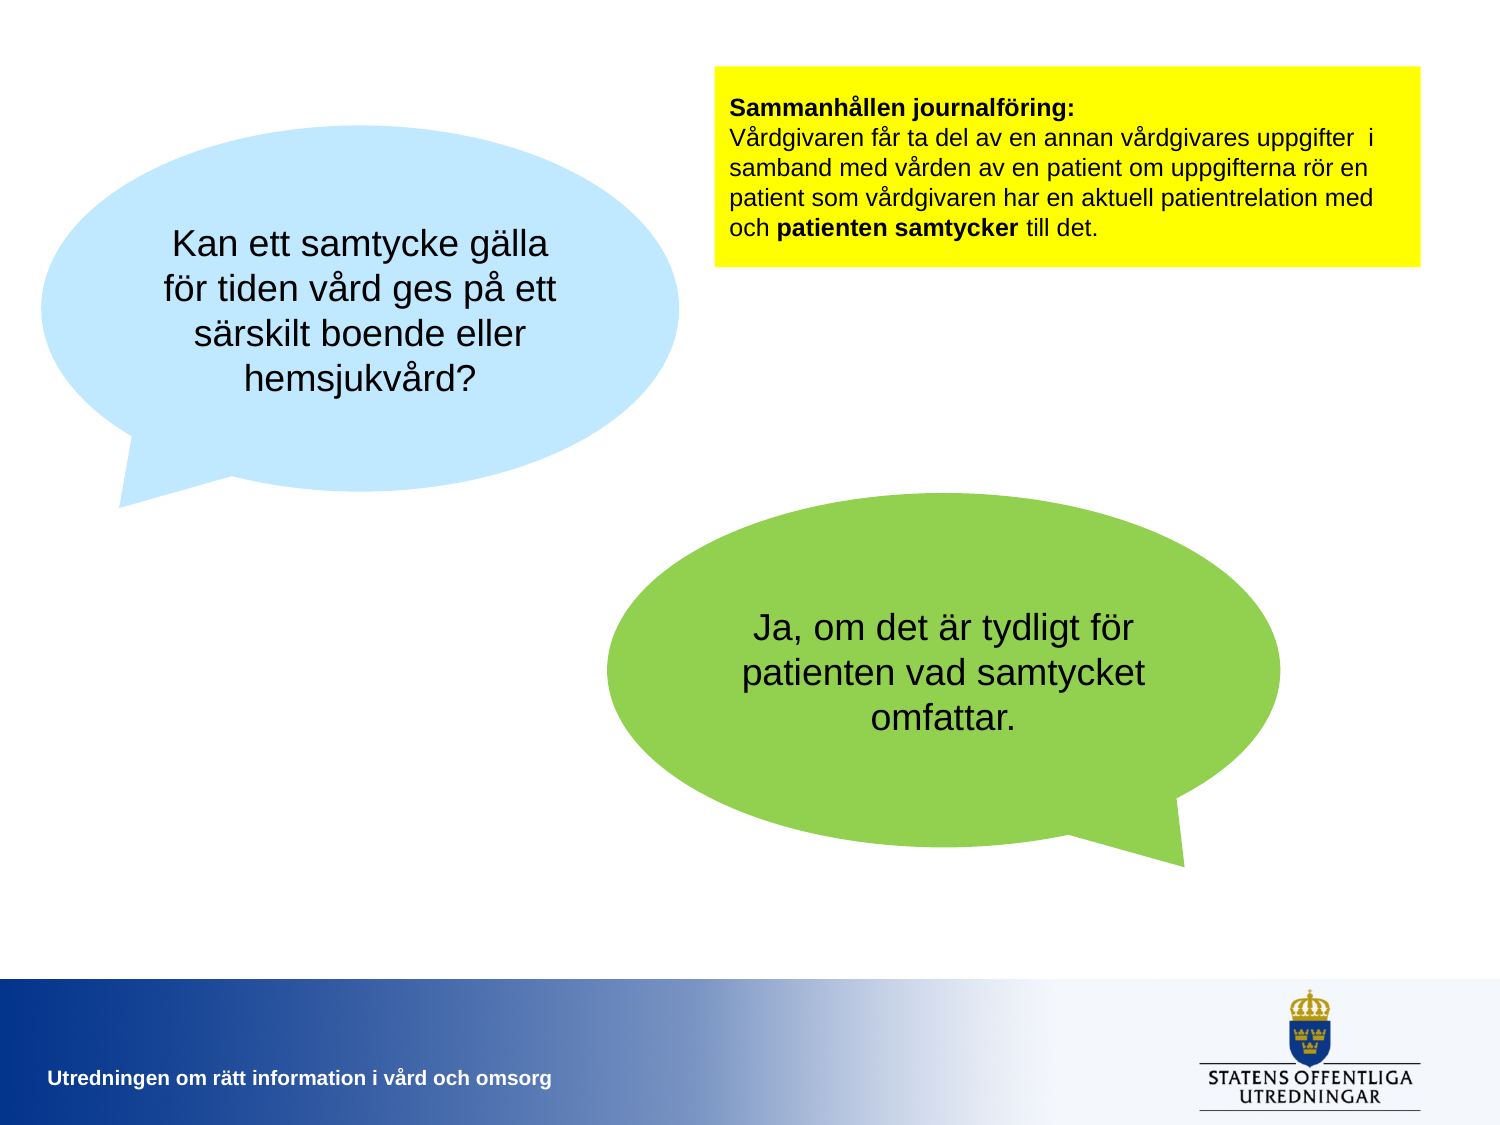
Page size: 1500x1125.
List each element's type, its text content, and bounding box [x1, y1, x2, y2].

picture [0, 979, 1500, 1125]
text_box Kan ett samtycke gälla för tiden vård ges på ett särskilt boende eller hemsjukvård? [39, 123, 682, 511]
text_box Sammanhållen journalföring: Vårdgivaren får ta del av en annan vårdgivares uppgifter i samband med vården av en patient om uppgifterna rör en patient som vårdgivaren har en aktuell patientrelation med och patienten samtycker till det. [712, 64, 1423, 269]
text_box Ja, om det är tydligt för patienten vad samtycket omfattar. [604, 490, 1283, 870]
